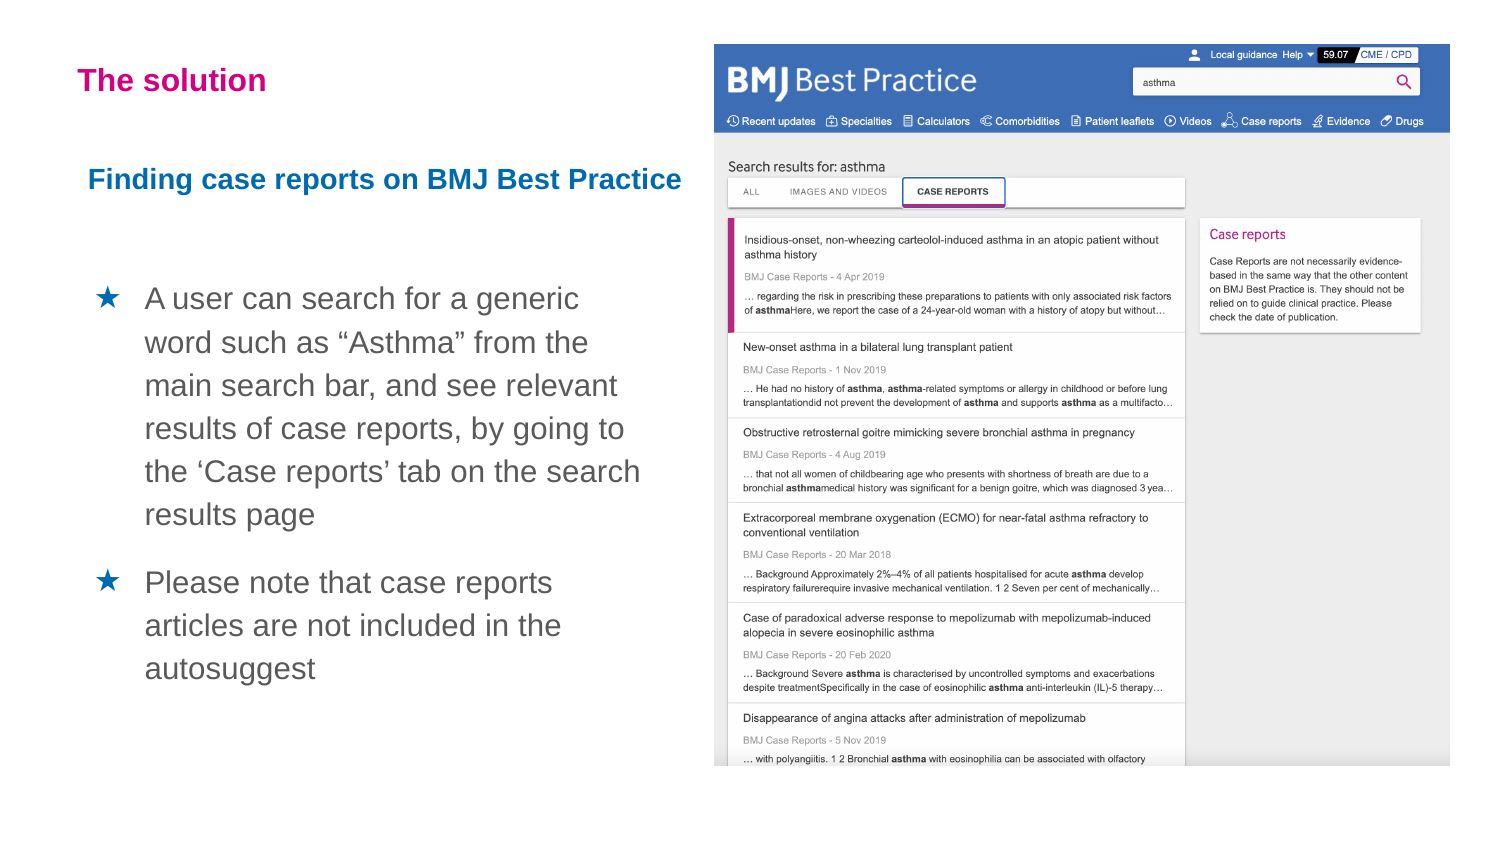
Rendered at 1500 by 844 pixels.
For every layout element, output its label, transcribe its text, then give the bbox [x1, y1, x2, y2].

picture [714, 44, 1451, 766]
text_box A user can search for a generic word such as “Asthma” from the main search bar, and see relevant results of case reports, by going to the ‘Case reports’ tab on the search results page Please note that case reports articles are not included in the autosuggest [54, 258, 664, 701]
text_box Finding case reports on BMJ Best Practice [72, 145, 709, 211]
title The solution [62, 44, 536, 113]
